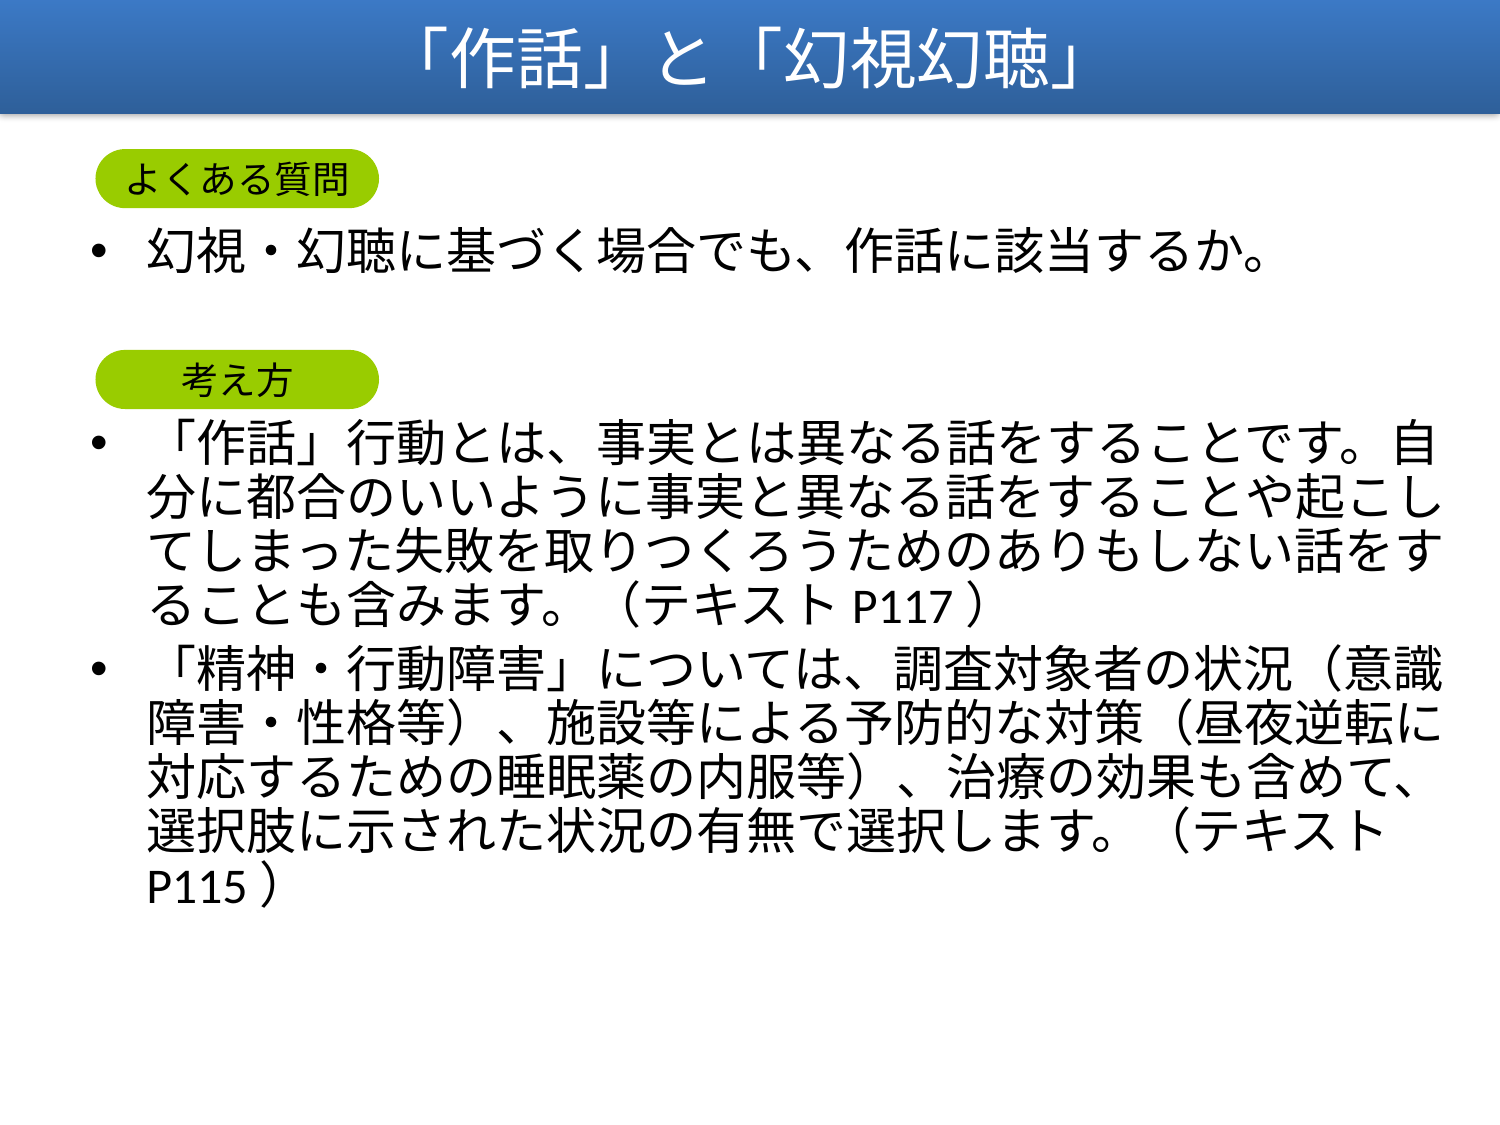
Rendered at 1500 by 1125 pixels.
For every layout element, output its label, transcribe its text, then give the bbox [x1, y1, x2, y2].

text_box 「作話」と「幻視幻聴」 [0, 0, 1500, 114]
text_box 考え方 [95, 349, 380, 410]
text_box よくある質問 [95, 149, 380, 209]
list 幻視・幻聴に基づく場合でも、作話に該当するか。 「作話」行動とは、事実とは異なる話をすることです。自分に都合のいいように事実と異なる話をすることや起こしてしまった失敗を取りつくろうためのありもしない話をすることも含みます。（テキストP117） 「精神・行動障害」については、調査対象者の状況（意識障害・性格等）、施設等による予防的な対策（昼夜逆転に対応するための睡眠薬の内服等）、治療の効果も含めて、選択肢に示された状況の有無で選択します。（テキストP115） [74, 148, 1471, 1083]
